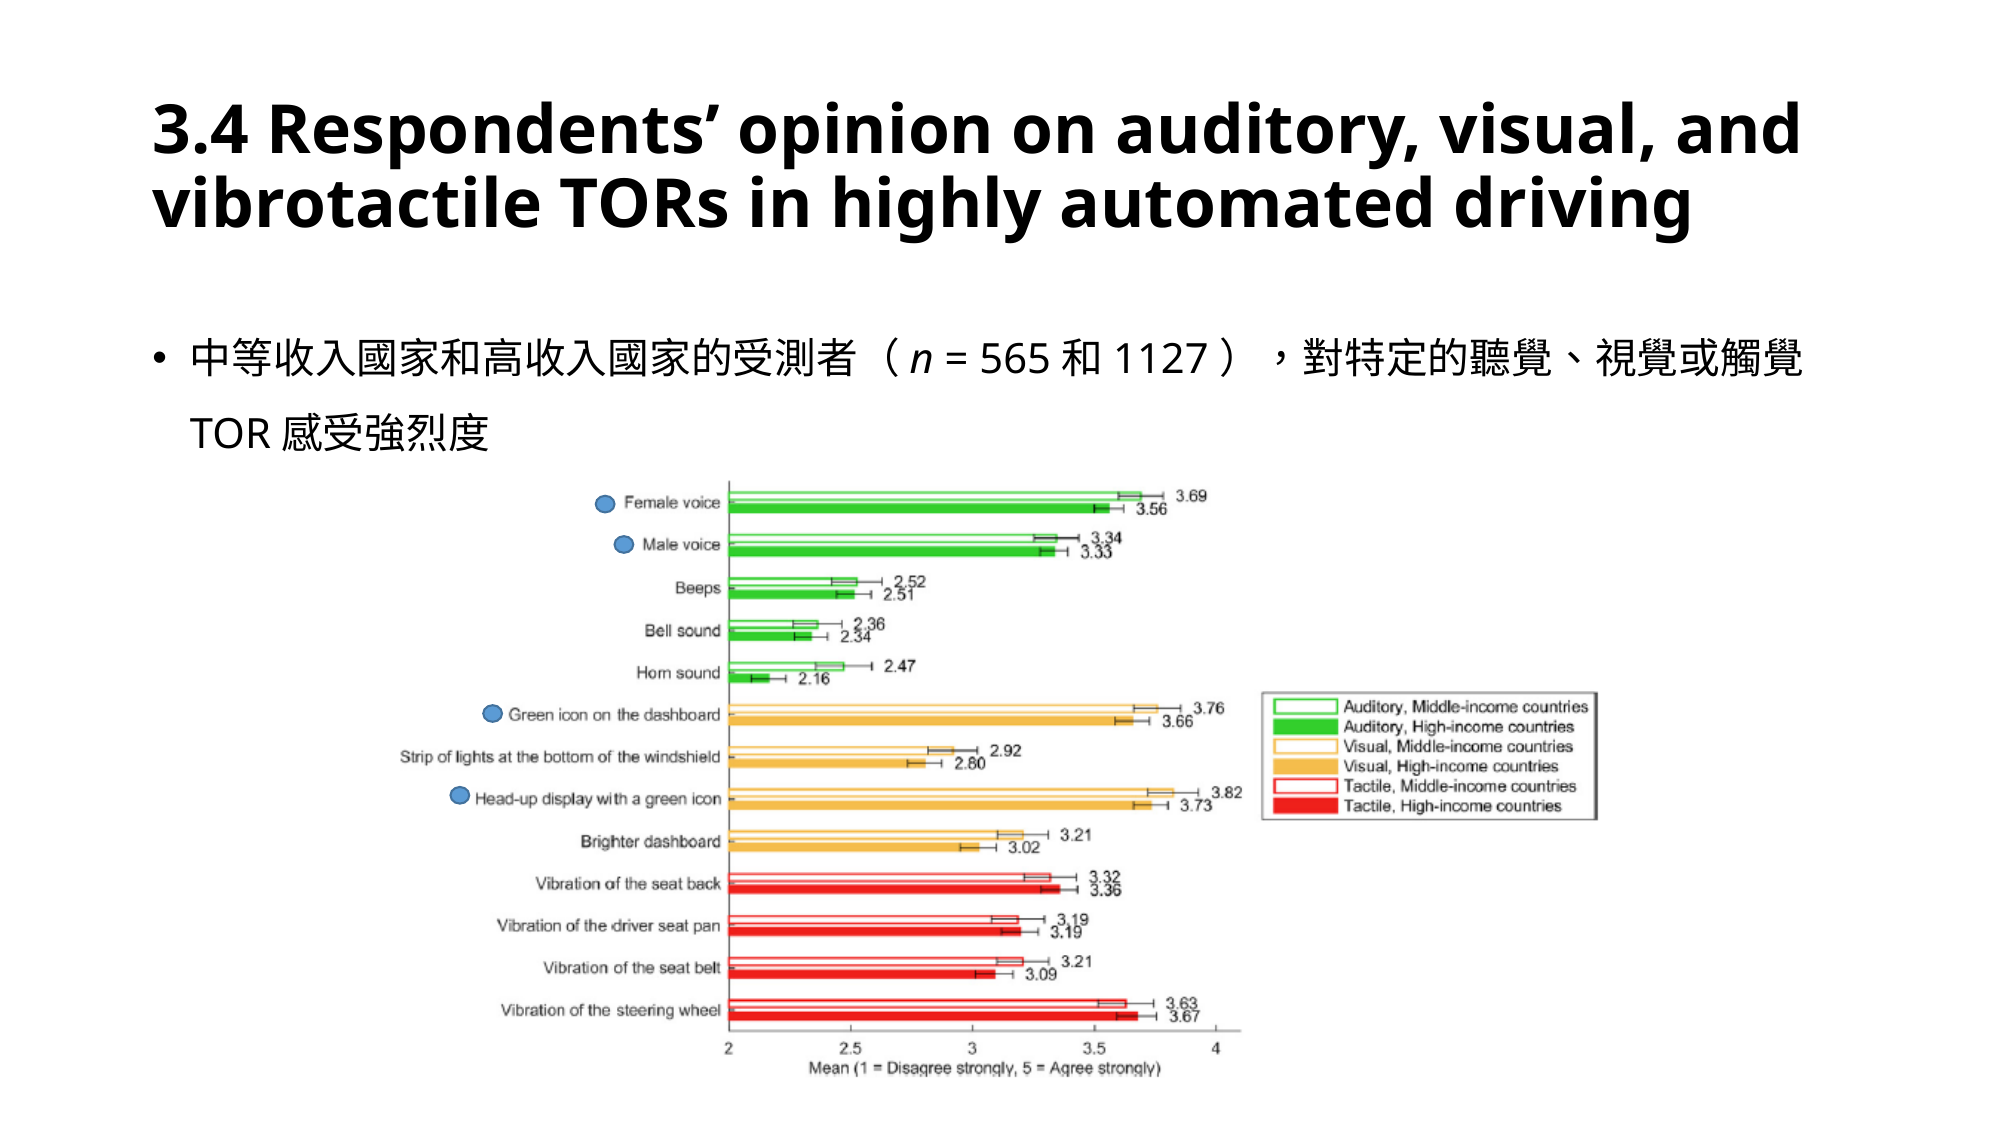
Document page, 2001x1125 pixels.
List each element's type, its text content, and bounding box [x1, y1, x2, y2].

list 中等收入國家和高收入國家的受測者（n = 565和1127），對特定的聽覺、視覺或觸覺TOR感受強烈度 [137, 299, 1863, 1014]
picture [389, 472, 1610, 1089]
title 3.4 Respondents’ opinion on auditory, visual, and vibrotactile TORs in highly automated driving [137, 59, 1863, 278]
